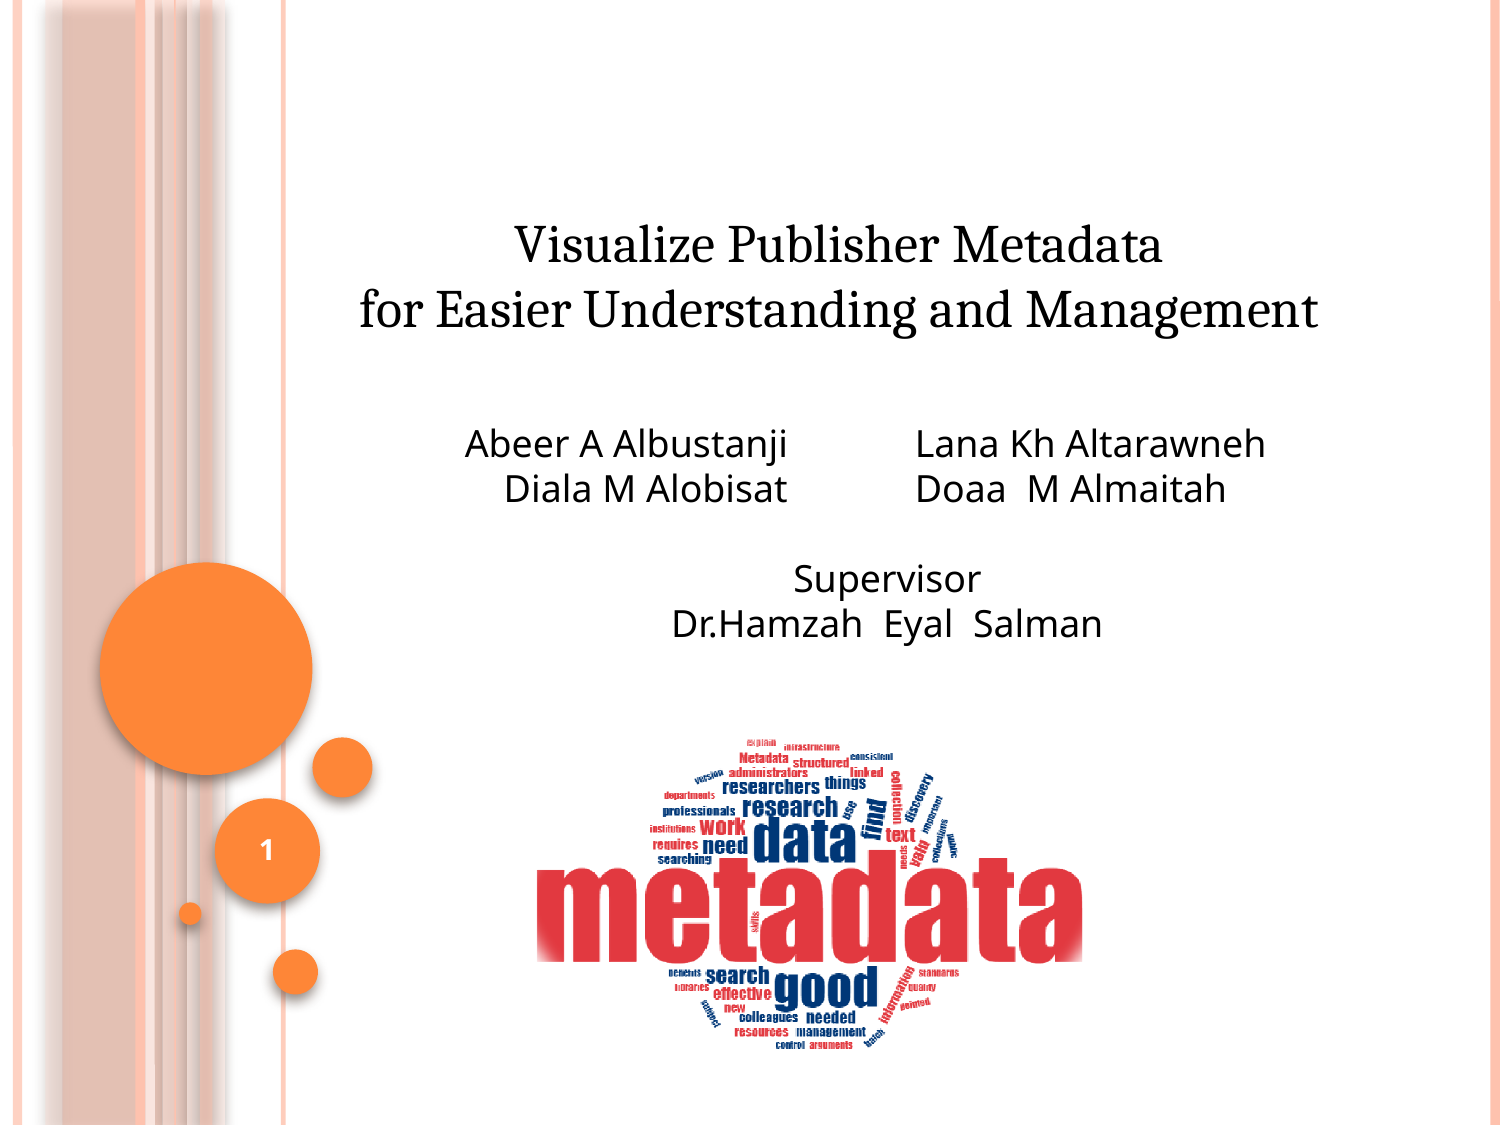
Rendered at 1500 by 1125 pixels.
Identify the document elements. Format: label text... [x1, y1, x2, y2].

text_box Abeer A Albustanji Lana Kh Altarawneh Diala M Alobisat Doaa M Almaitah Supervisor Dr.Hamzah Eyal Salman [450, 412, 1325, 653]
slide_number 1 [217, 808, 318, 894]
text_box Visualize Publisher Metadata for Easier Understanding and Management [312, 200, 1368, 346]
picture [499, 712, 1121, 1086]
